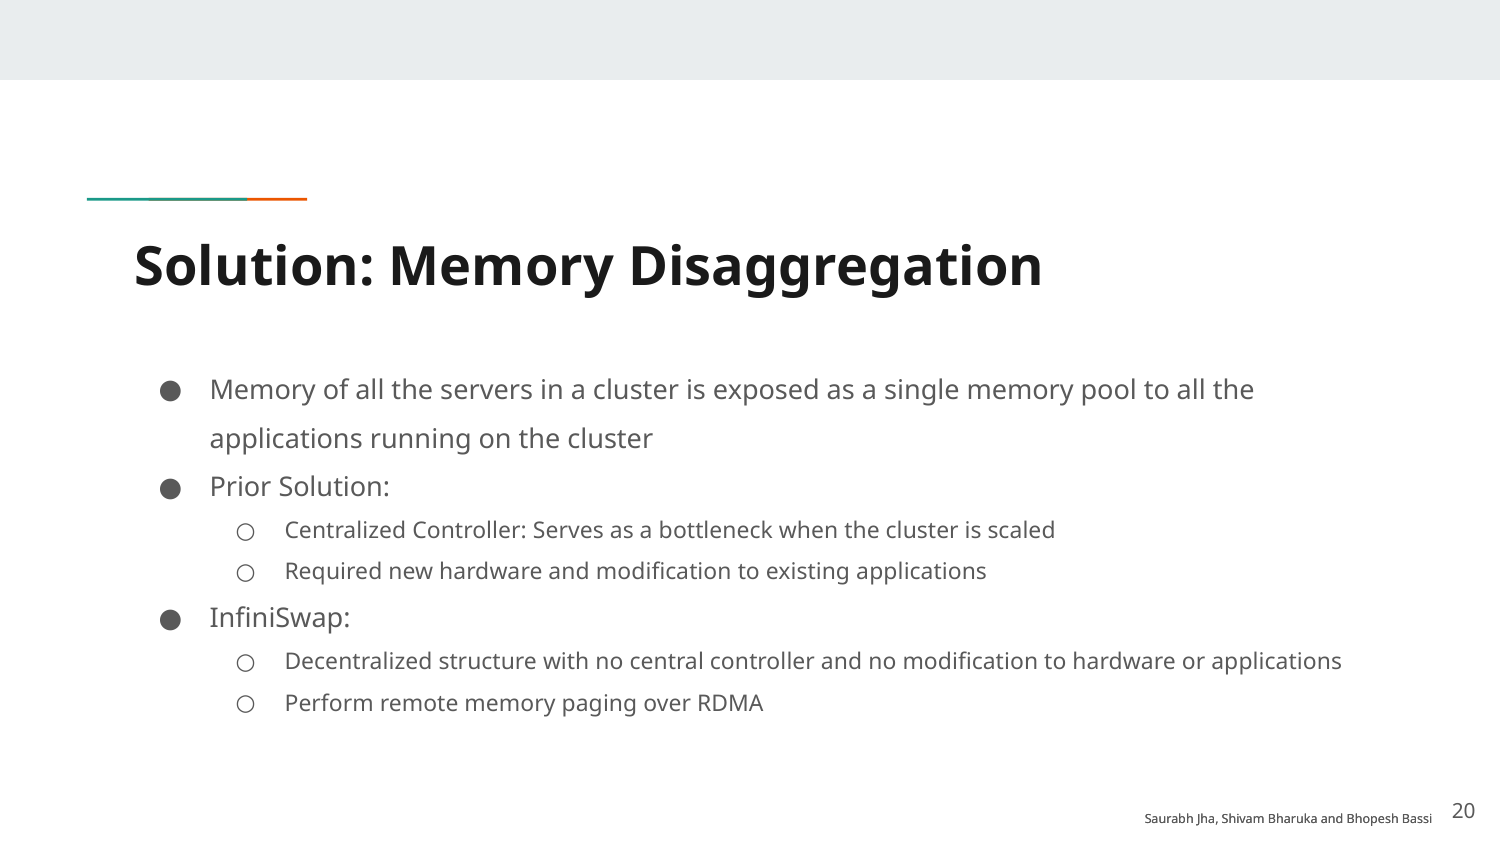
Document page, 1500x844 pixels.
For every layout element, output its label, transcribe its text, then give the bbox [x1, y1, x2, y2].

list Memory of all the servers in a cluster is exposed as a single memory pool to all the applications running on the cluster Prior Solution: Centralized Controller: Serves as a bottleneck when the cluster is scaled Required new hardware and modification to existing applications InfiniSwap: Decentralized structure with no central controller and no modification to hardware or applications Perform remote memory paging over RDMA [119, 341, 1381, 712]
title Solution: Memory Disaggregation [119, 216, 1381, 305]
slide_number ‹#› [1400, 779, 1491, 844]
